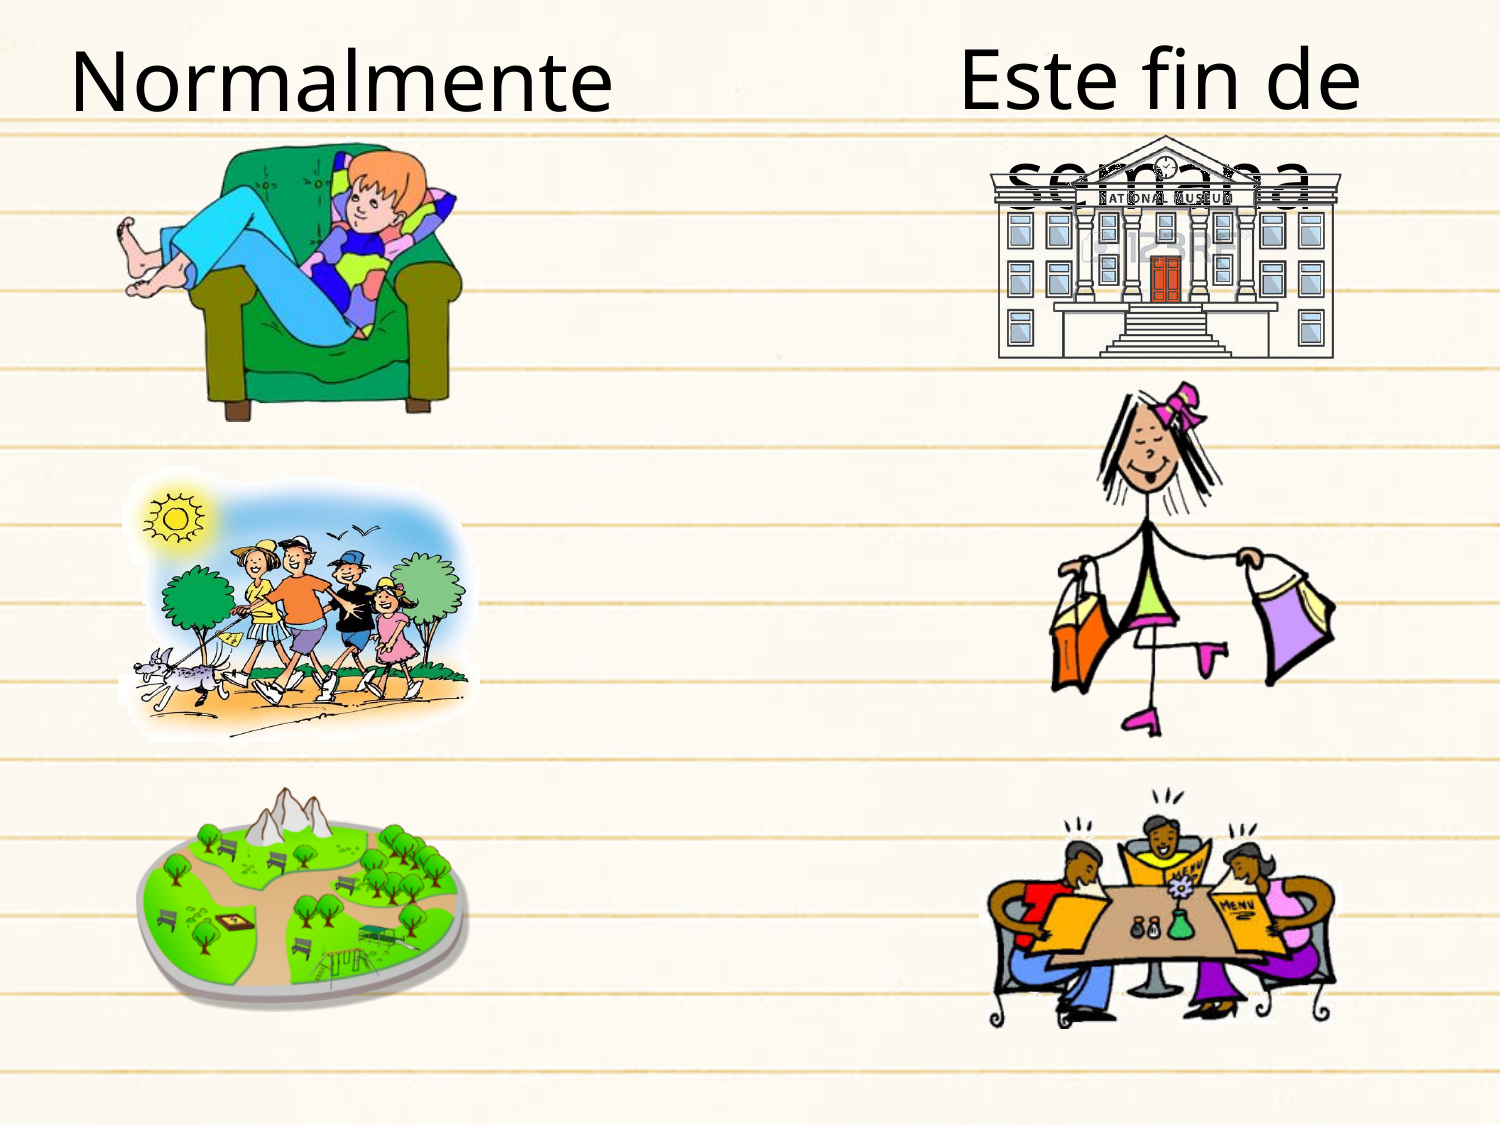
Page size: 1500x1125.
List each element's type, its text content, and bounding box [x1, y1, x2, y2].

text_box Normalmente [33, 20, 652, 136]
text_box Este fin de semana [820, 18, 1500, 234]
picture [0, 0, 1500, 1125]
